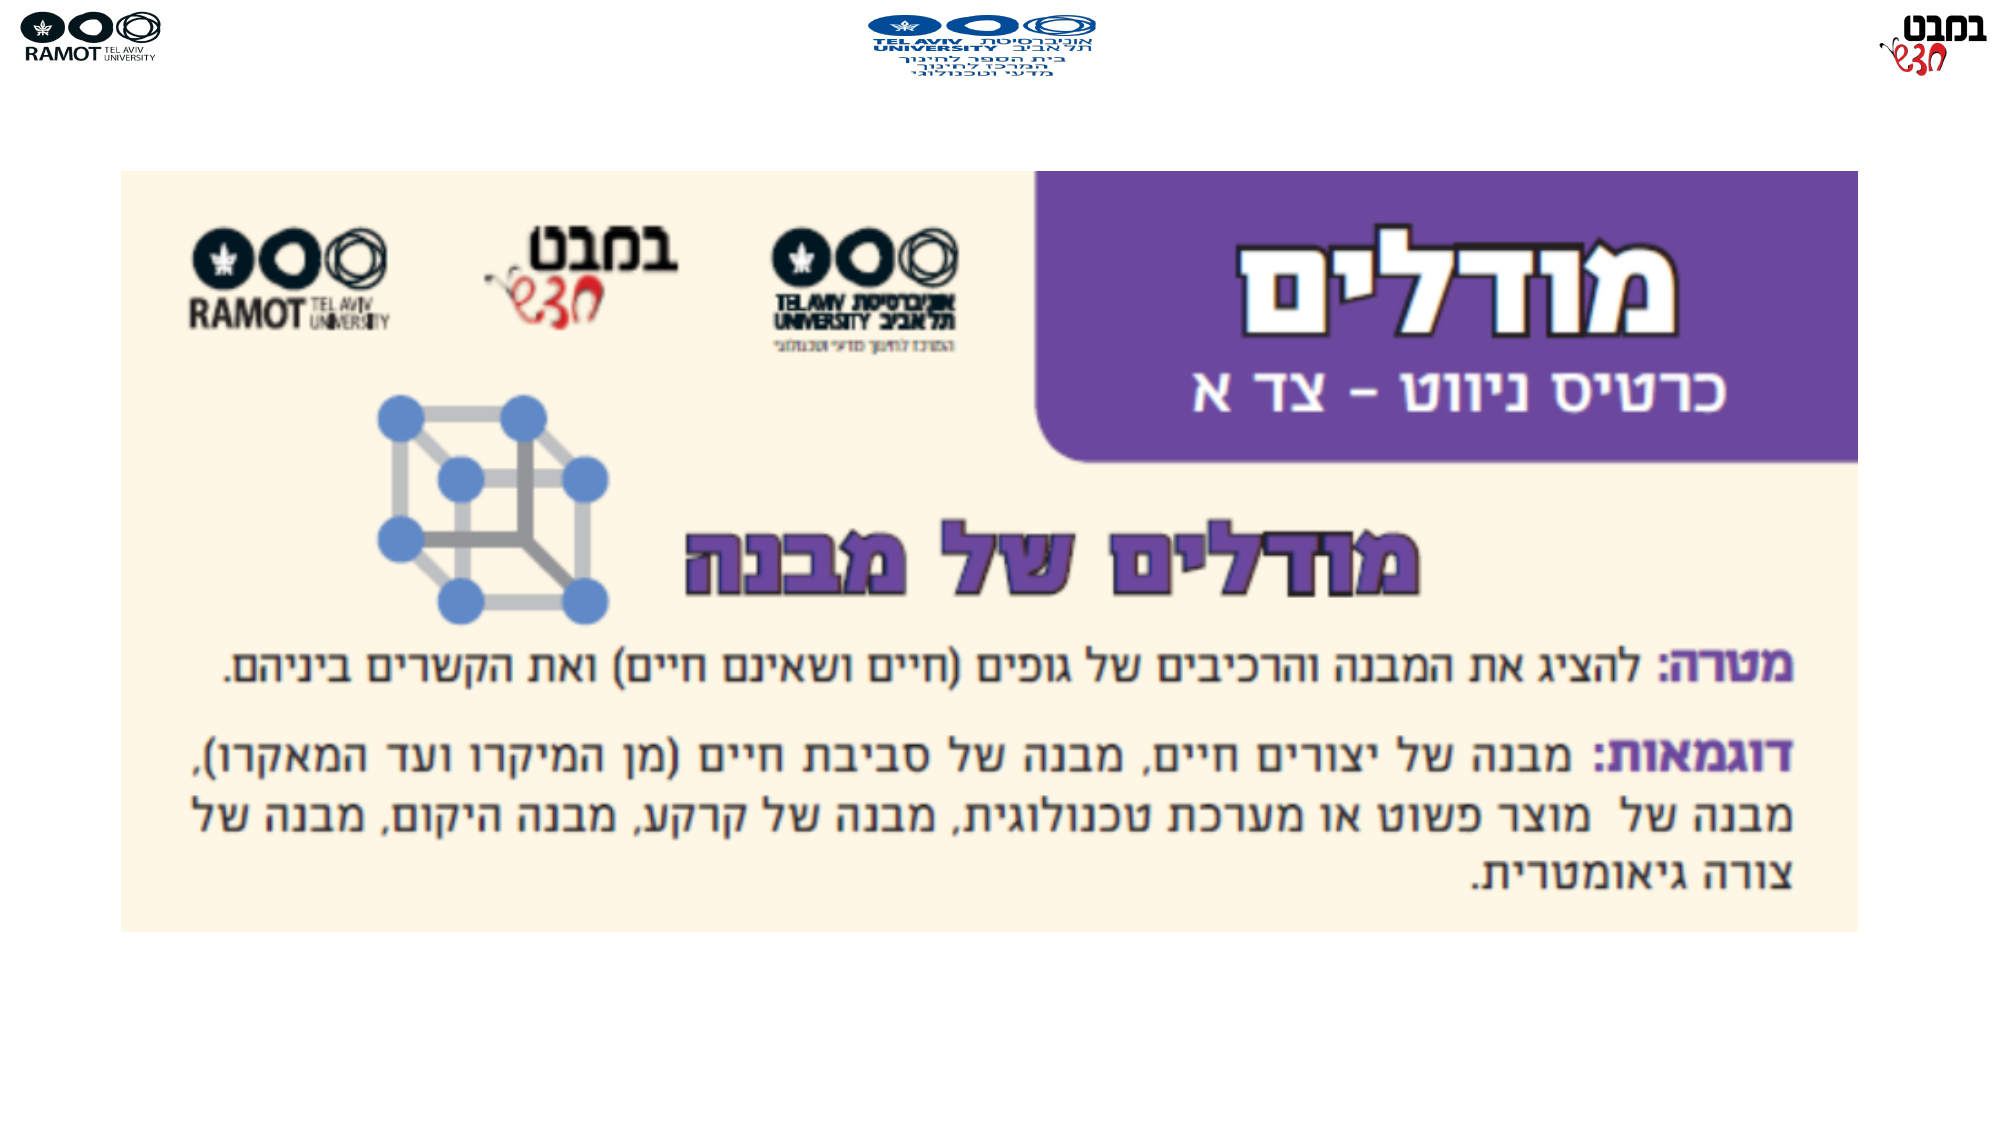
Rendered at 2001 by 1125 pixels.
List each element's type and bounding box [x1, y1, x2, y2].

picture [1879, 15, 1987, 76]
picture [868, 15, 1096, 76]
picture [121, 171, 1858, 932]
picture [13, 5, 168, 66]
